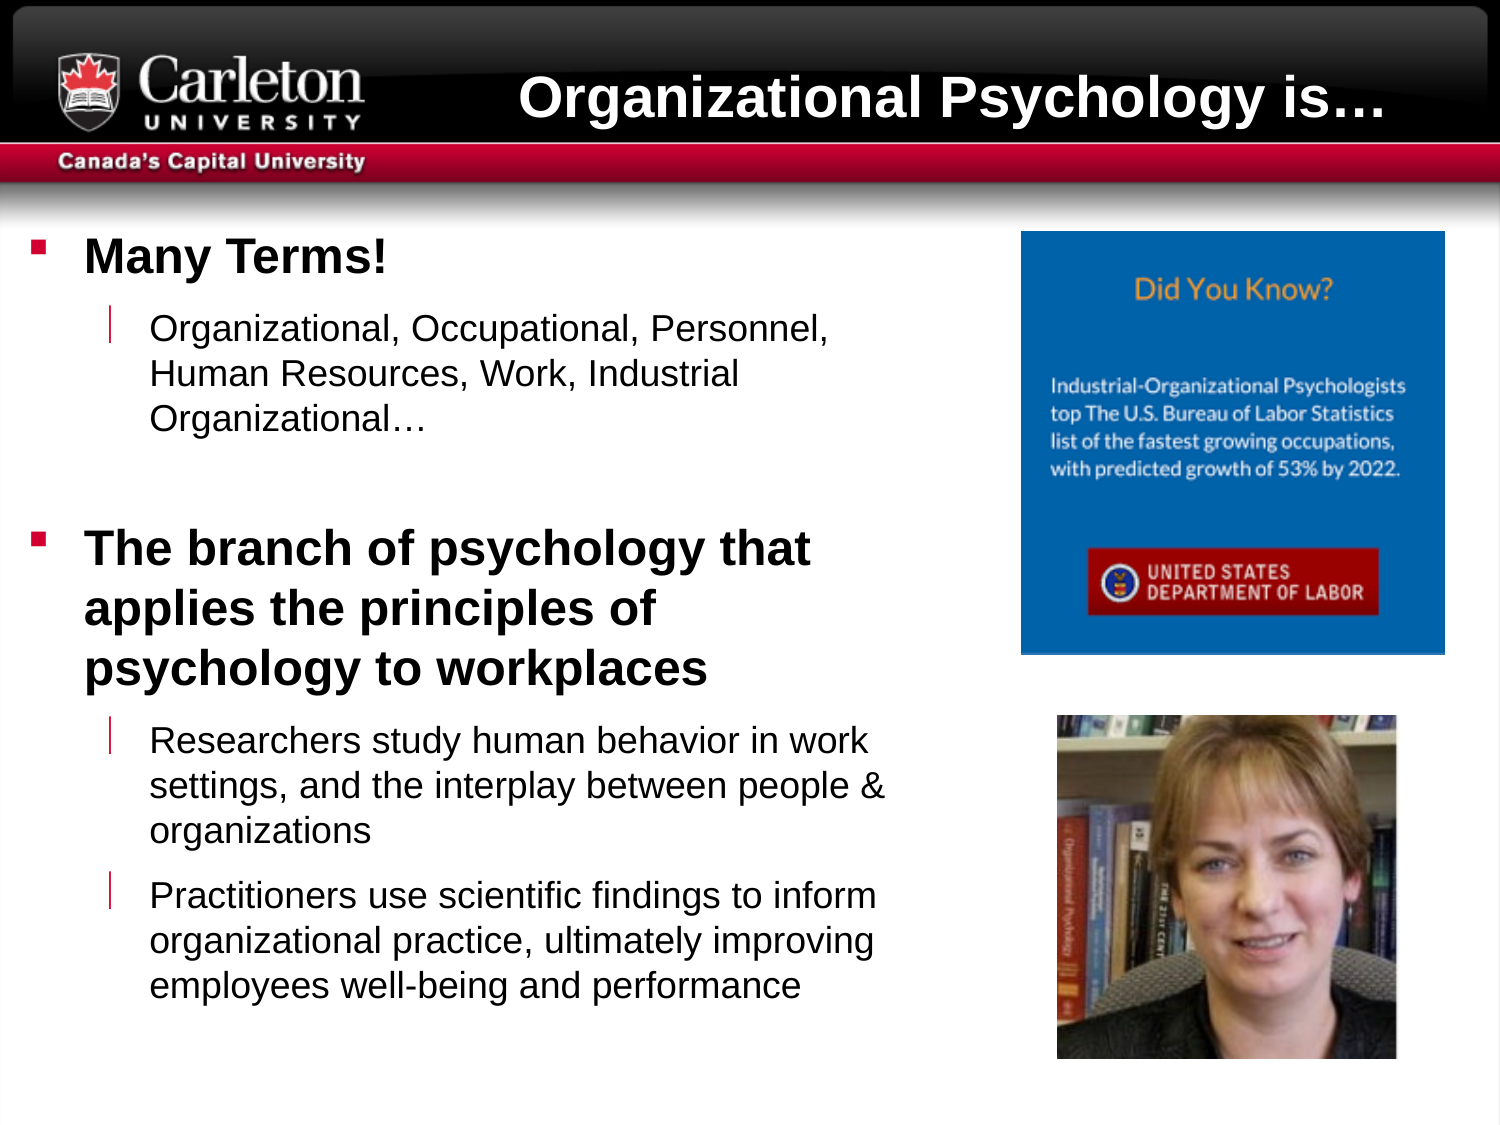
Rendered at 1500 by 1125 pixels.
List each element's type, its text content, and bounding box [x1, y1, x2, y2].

picture [0, 0, 1500, 1125]
list Many Terms! Organizational, Occupational, Personnel, Human Resources, Work, Industrial Organizational… The branch of psychology that applies the principles of psychology to workplaces Researchers study human behavior in work settings, and the interplay between people & organizations Practitioners use scientific findings to inform organizational practice, ultimately improving employees well-being and performance [12, 216, 921, 966]
title Organizational Psychology is… [487, 37, 1438, 150]
